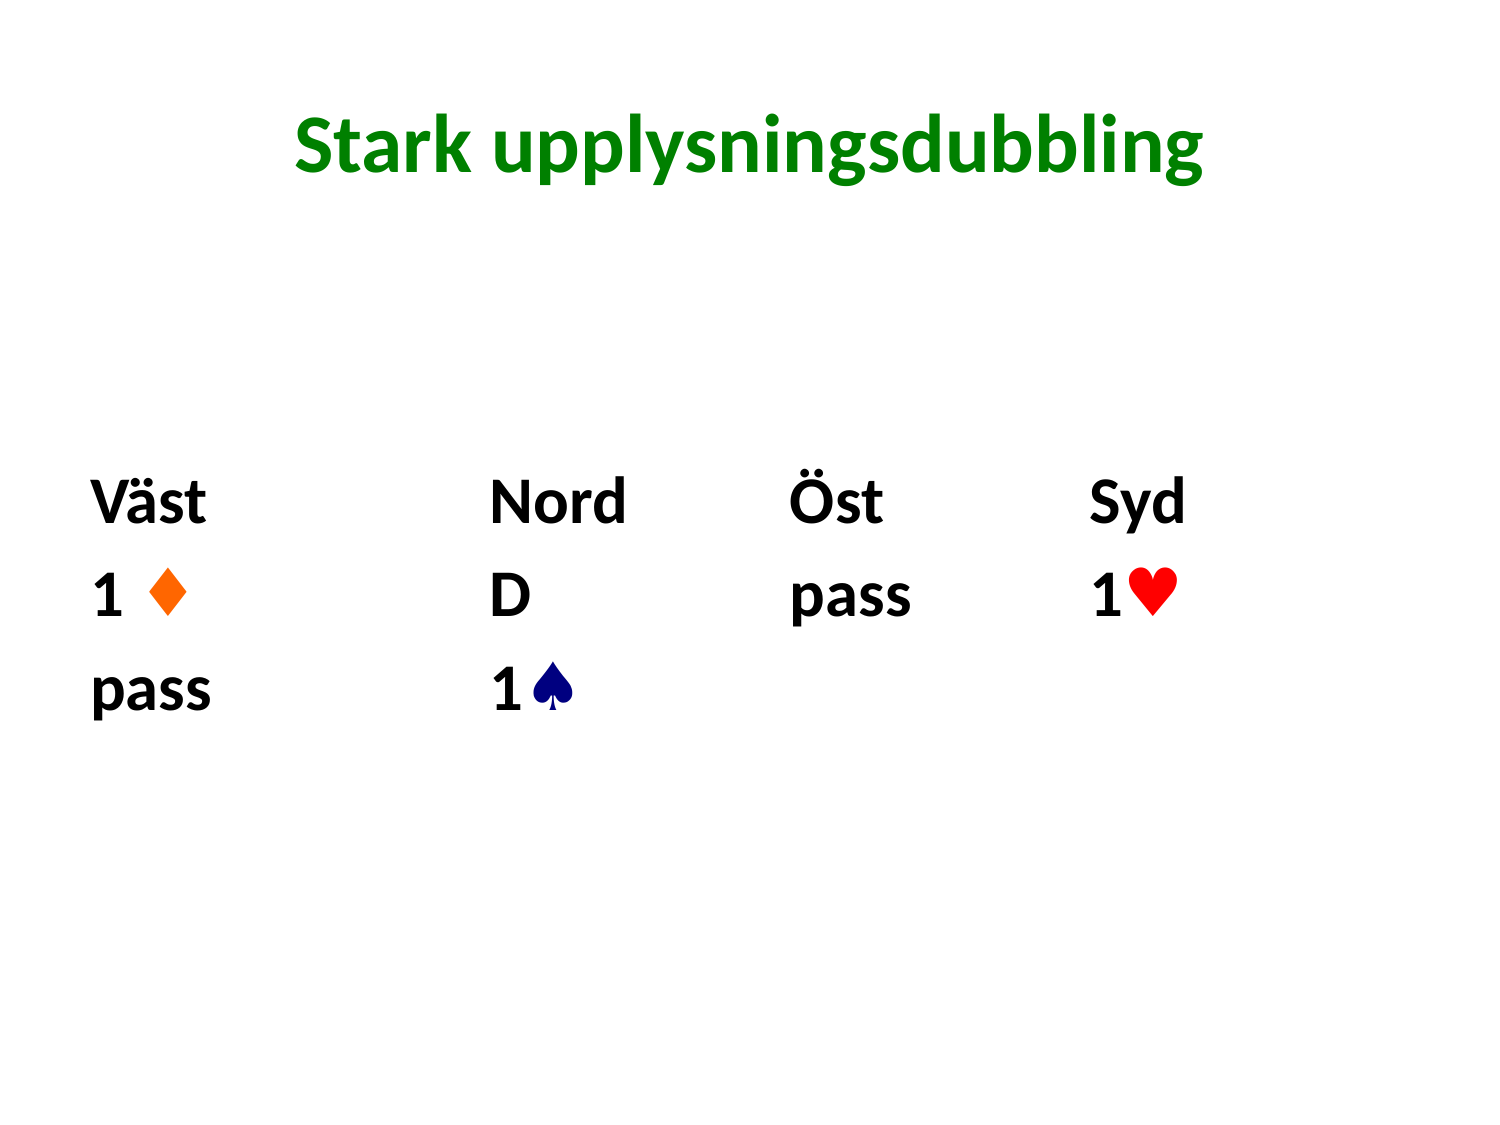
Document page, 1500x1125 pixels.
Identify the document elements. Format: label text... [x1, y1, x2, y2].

list Väst Nord Öst Syd 1 ♦ D pass 1♥ pass 1♠ [75, 262, 1425, 1005]
title Stark upplysningsdubbling [75, 45, 1425, 233]
